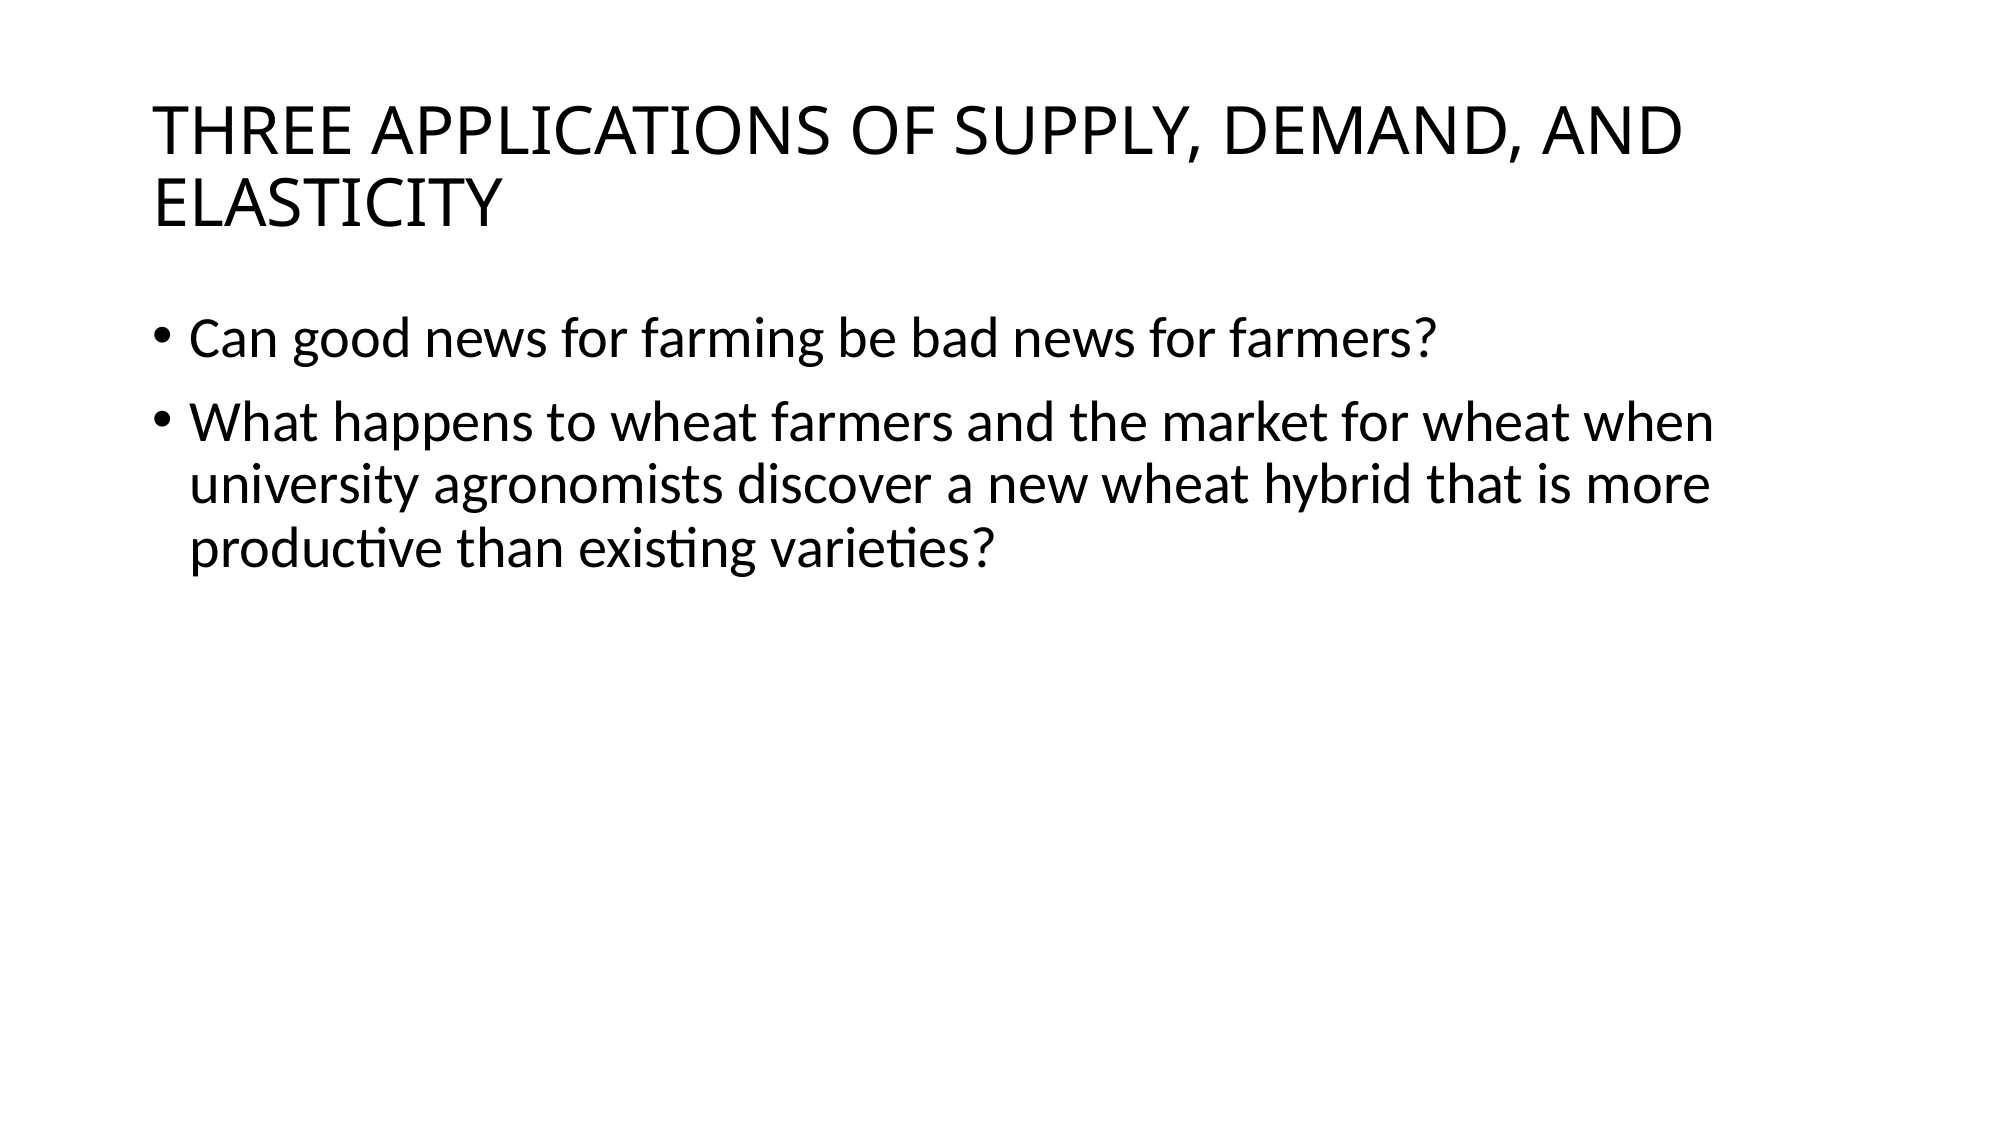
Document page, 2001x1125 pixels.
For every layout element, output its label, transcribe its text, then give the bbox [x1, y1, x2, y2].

title THREE APPLICATIONS OF SUPPLY, DEMAND, AND ELASTICITY [137, 59, 1863, 278]
list Can good news for farming be bad news for farmers? What happens to wheat farmers and the market for wheat when university agronomists discover a new wheat hybrid that is more productive than existing varieties? [137, 299, 1863, 1014]
